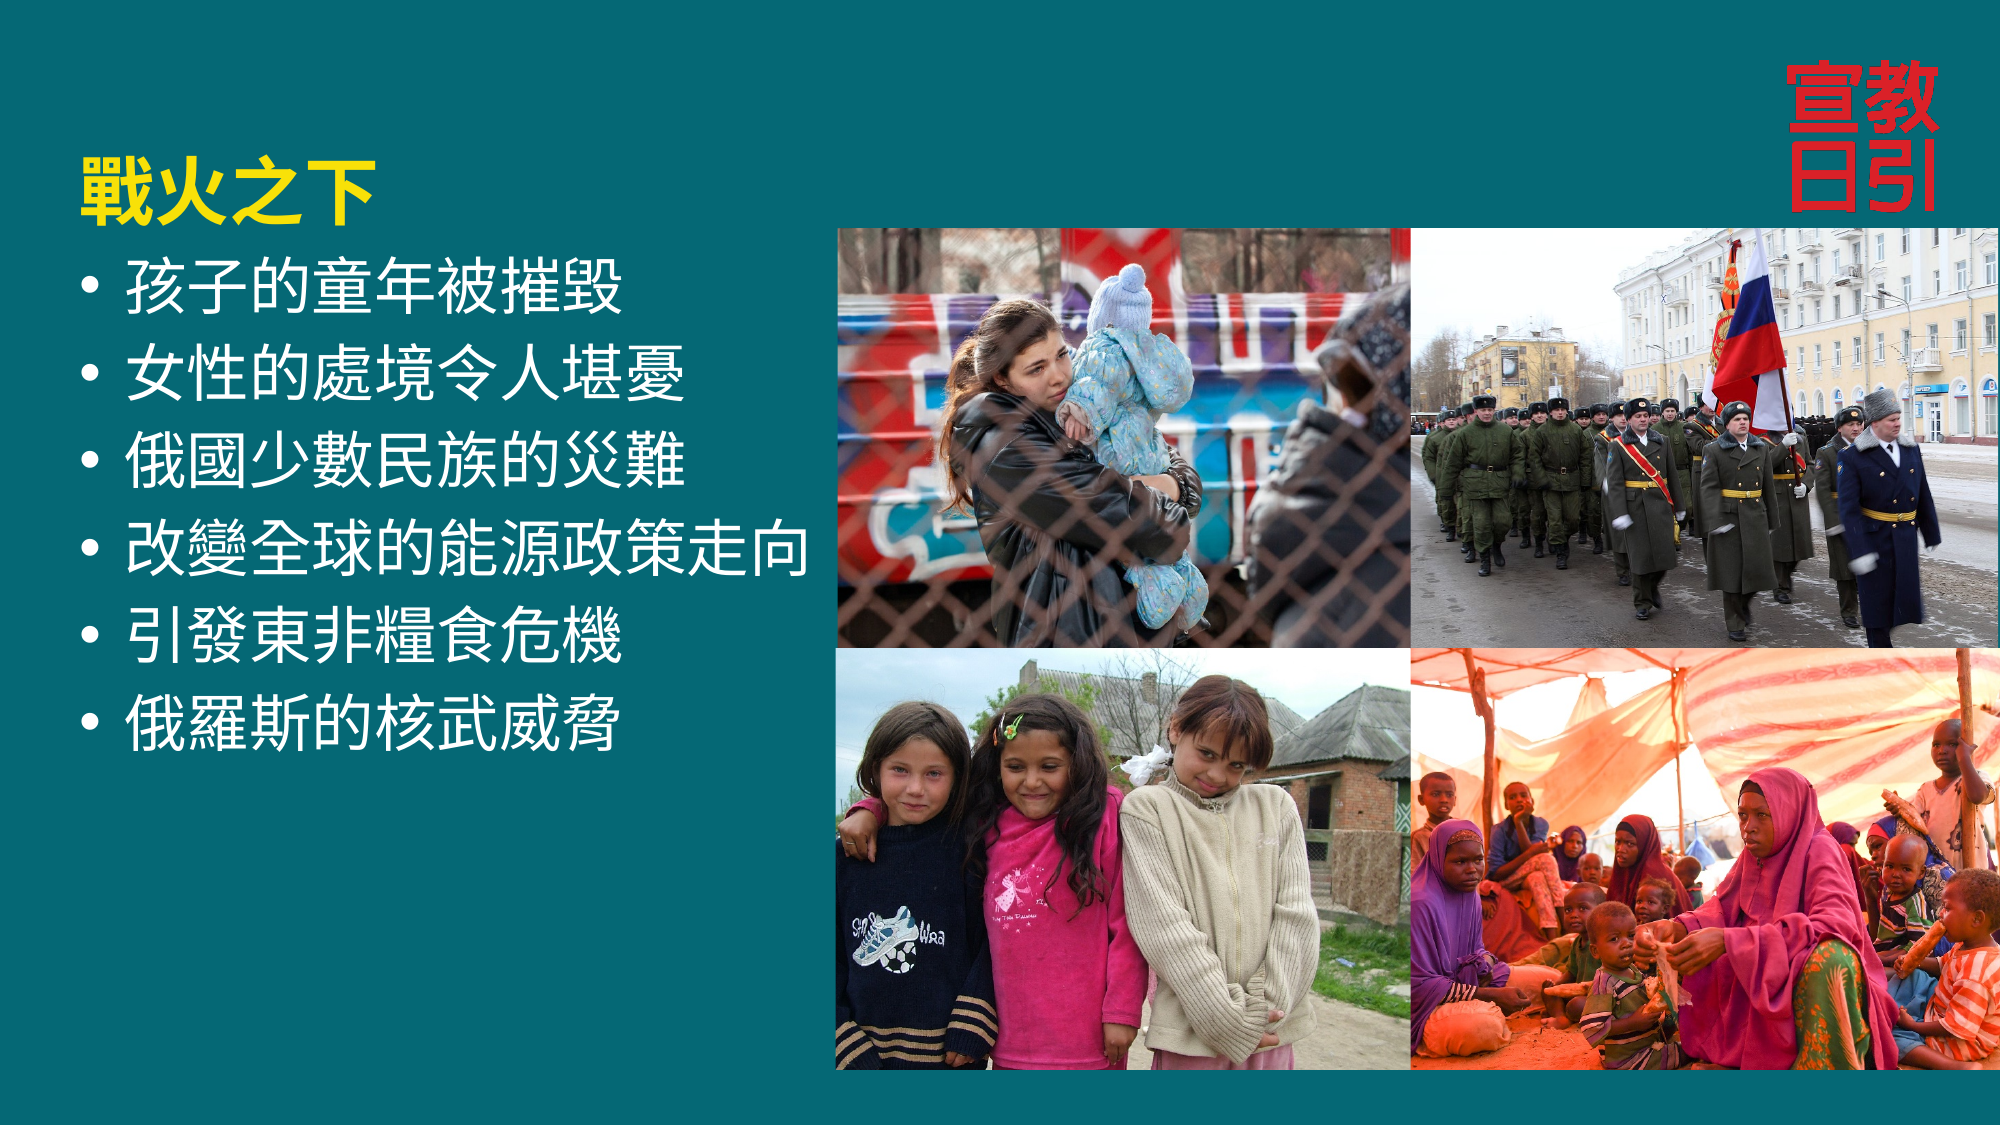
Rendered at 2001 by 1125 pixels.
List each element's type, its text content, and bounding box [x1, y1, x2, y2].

picture [835, 228, 2000, 1070]
text_box 戰火之下 孩子的童年被摧毀 女性的處境令人堪憂 俄國少數民族的災難 改變全球的能源政策走向 引發東非糧食危機 俄羅斯的核武威脅 [64, 136, 894, 767]
picture [1787, 60, 1940, 213]
